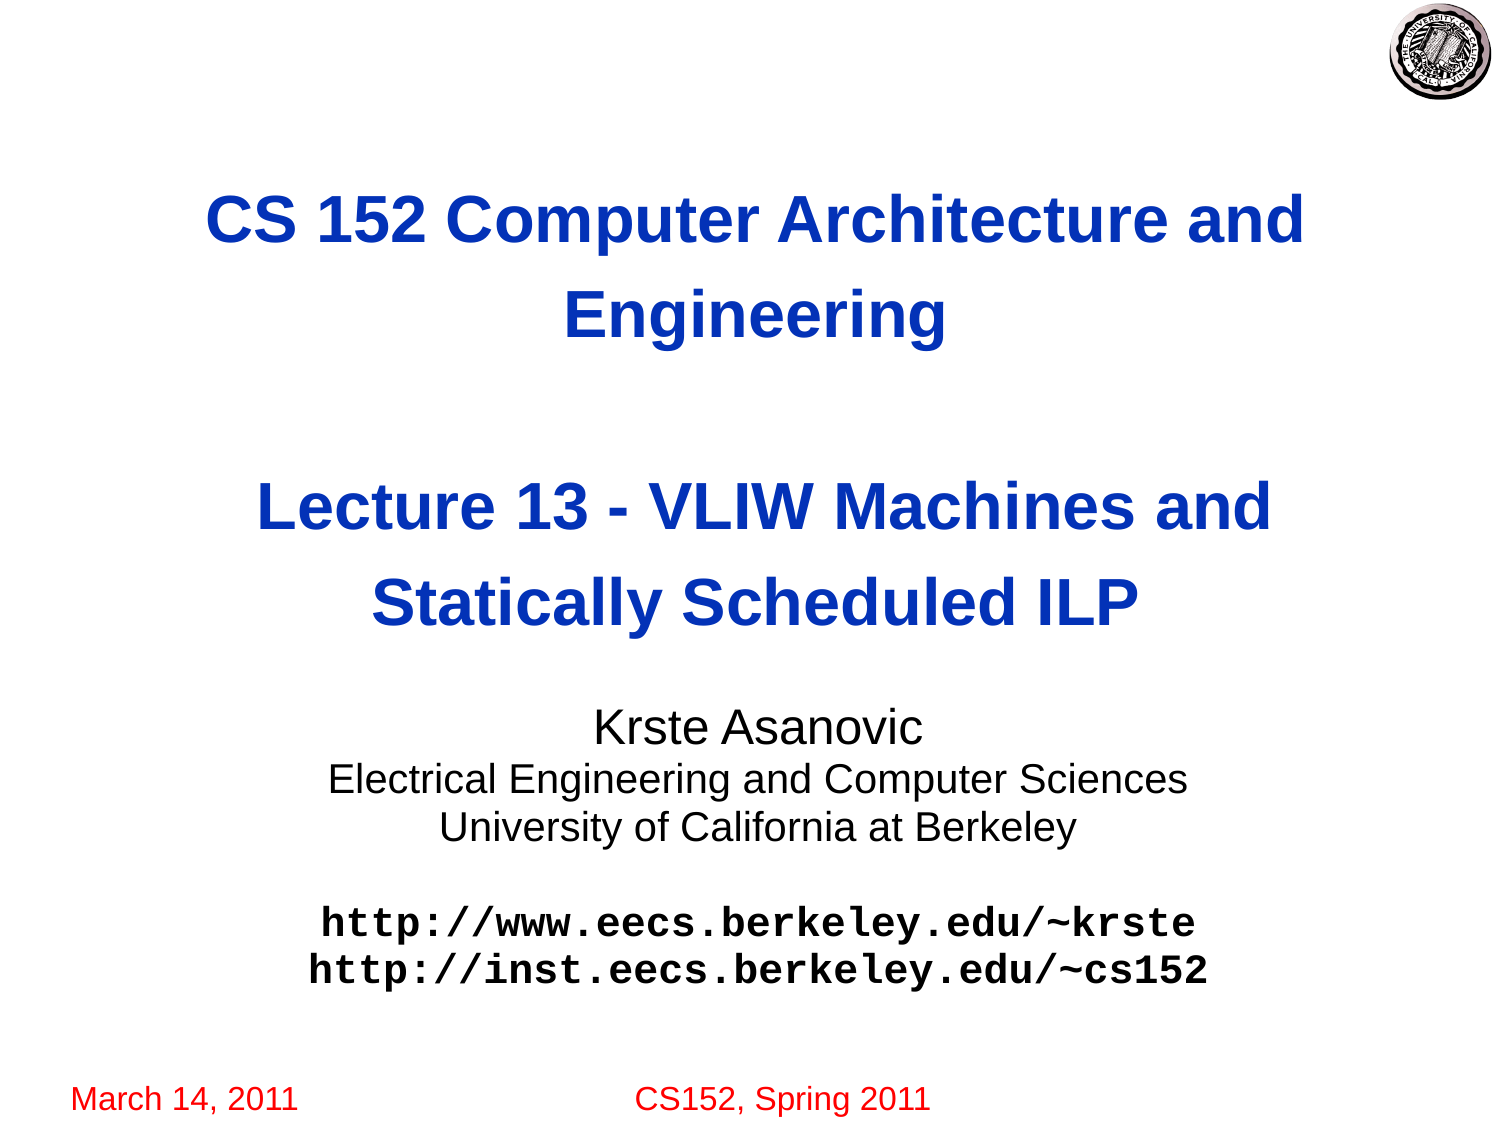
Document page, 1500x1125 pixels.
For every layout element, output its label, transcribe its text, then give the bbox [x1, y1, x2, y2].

picture [1378, 0, 1500, 103]
title CS 152 Computer Architecture and Engineering Lecture 13 - VLIW Machines and Statically Scheduled ILP [74, 262, 1438, 537]
subtitle Krste Asanovic Electrical Engineering and Computer Sciences University of California at Berkeley http://www.eecs.berkeley.edu/~krste http://inst.eecs.berkeley.edu/~cs152 [191, 703, 1325, 917]
